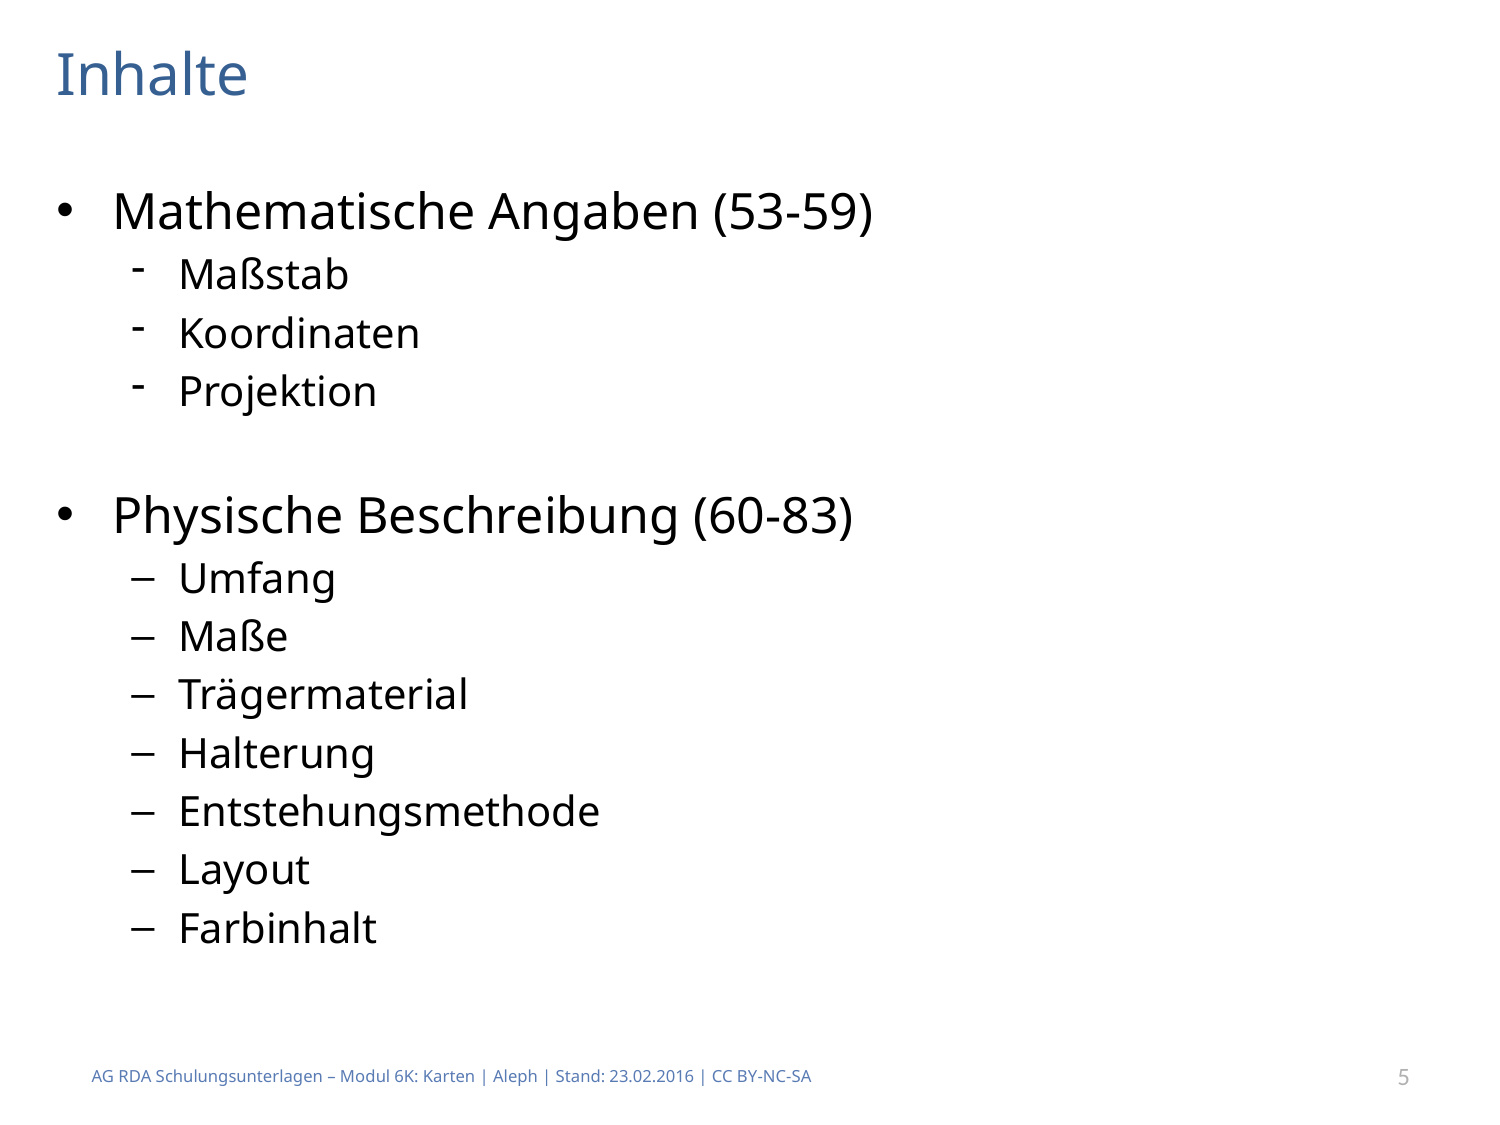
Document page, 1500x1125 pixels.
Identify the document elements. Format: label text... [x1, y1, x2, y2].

footer AG RDA Schulungsunterlagen – Modul 6K: Karten | Aleph | Stand: 23.02.2016 | CC BY-NC-SA [76, 1045, 1187, 1106]
slide_number 5 [1187, 1045, 1425, 1106]
list Mathematische Angaben (53-59) Maßstab Koordinaten Projektion Physische Beschreibung (60-83) Umfang Maße Trägermaterial Halterung Entstehungsmethode Layout Farbinhalt [41, 137, 1459, 1035]
title Inhalte [41, 30, 1459, 114]
